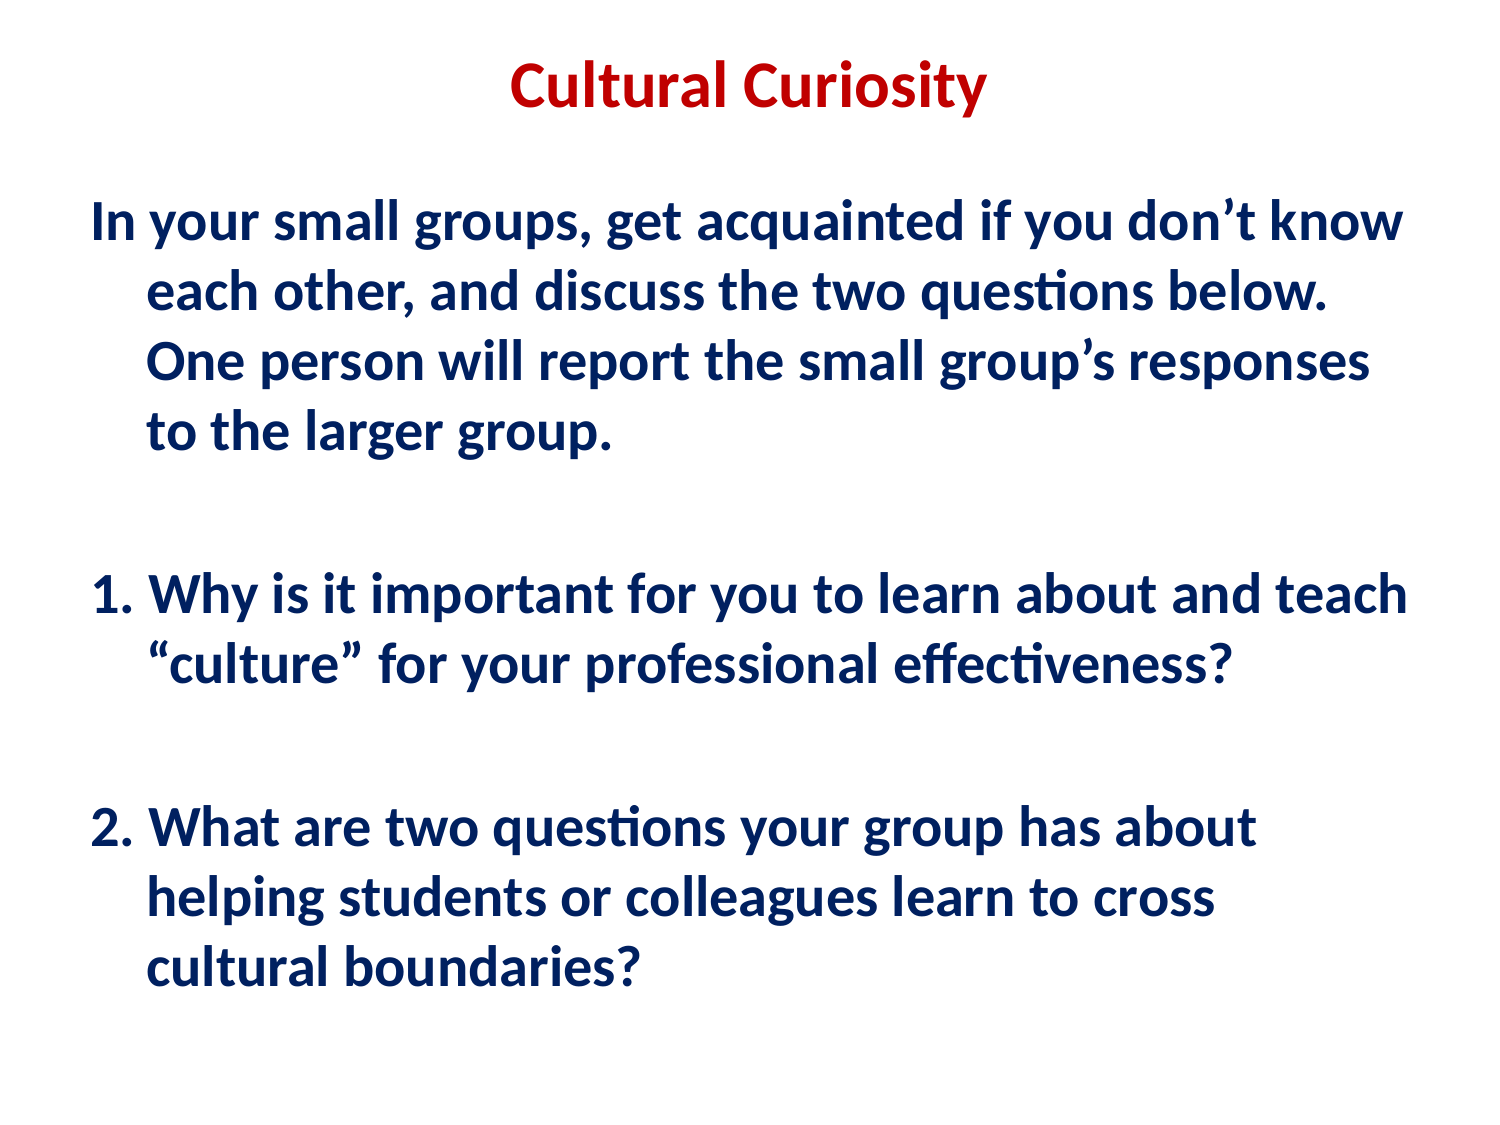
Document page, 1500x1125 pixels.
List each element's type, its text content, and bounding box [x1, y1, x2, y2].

list In your small groups, get acquainted if you don’t know each other, and discuss the two questions below. One person will report the small group’s responses to the larger group. 1. Why is it important for you to learn about and teach “culture” for your professional effectiveness? 2. What are two questions your group has about helping students or colleagues learn to cross cultural boundaries? [75, 174, 1425, 1063]
title Cultural Curiosity [75, 0, 1425, 163]
